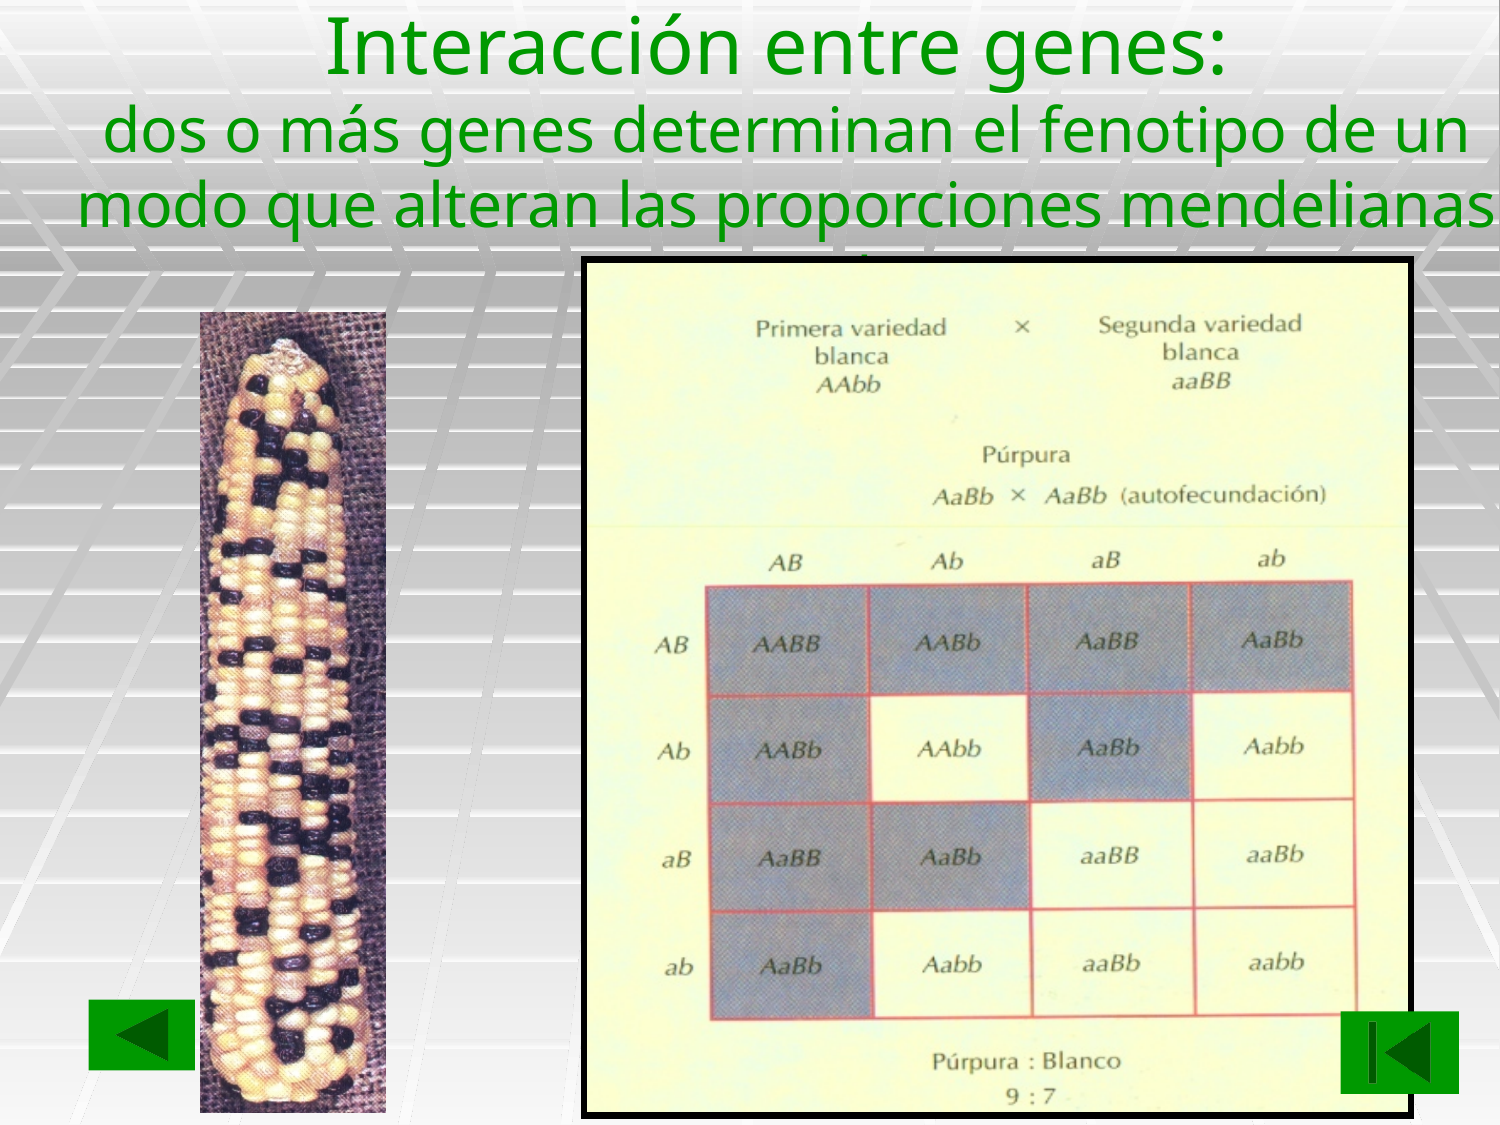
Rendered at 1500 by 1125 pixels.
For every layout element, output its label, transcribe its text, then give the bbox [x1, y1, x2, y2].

picture [587, 262, 1409, 1113]
picture [199, 312, 386, 1113]
text_box [1413, 1011, 1459, 1094]
text_box [88, 999, 194, 1071]
text_box Interacción entre genes: dos o más genes determinan el fenotipo de un modo que alteran las proporciones mendelianas esperadas [37, 0, 1500, 323]
